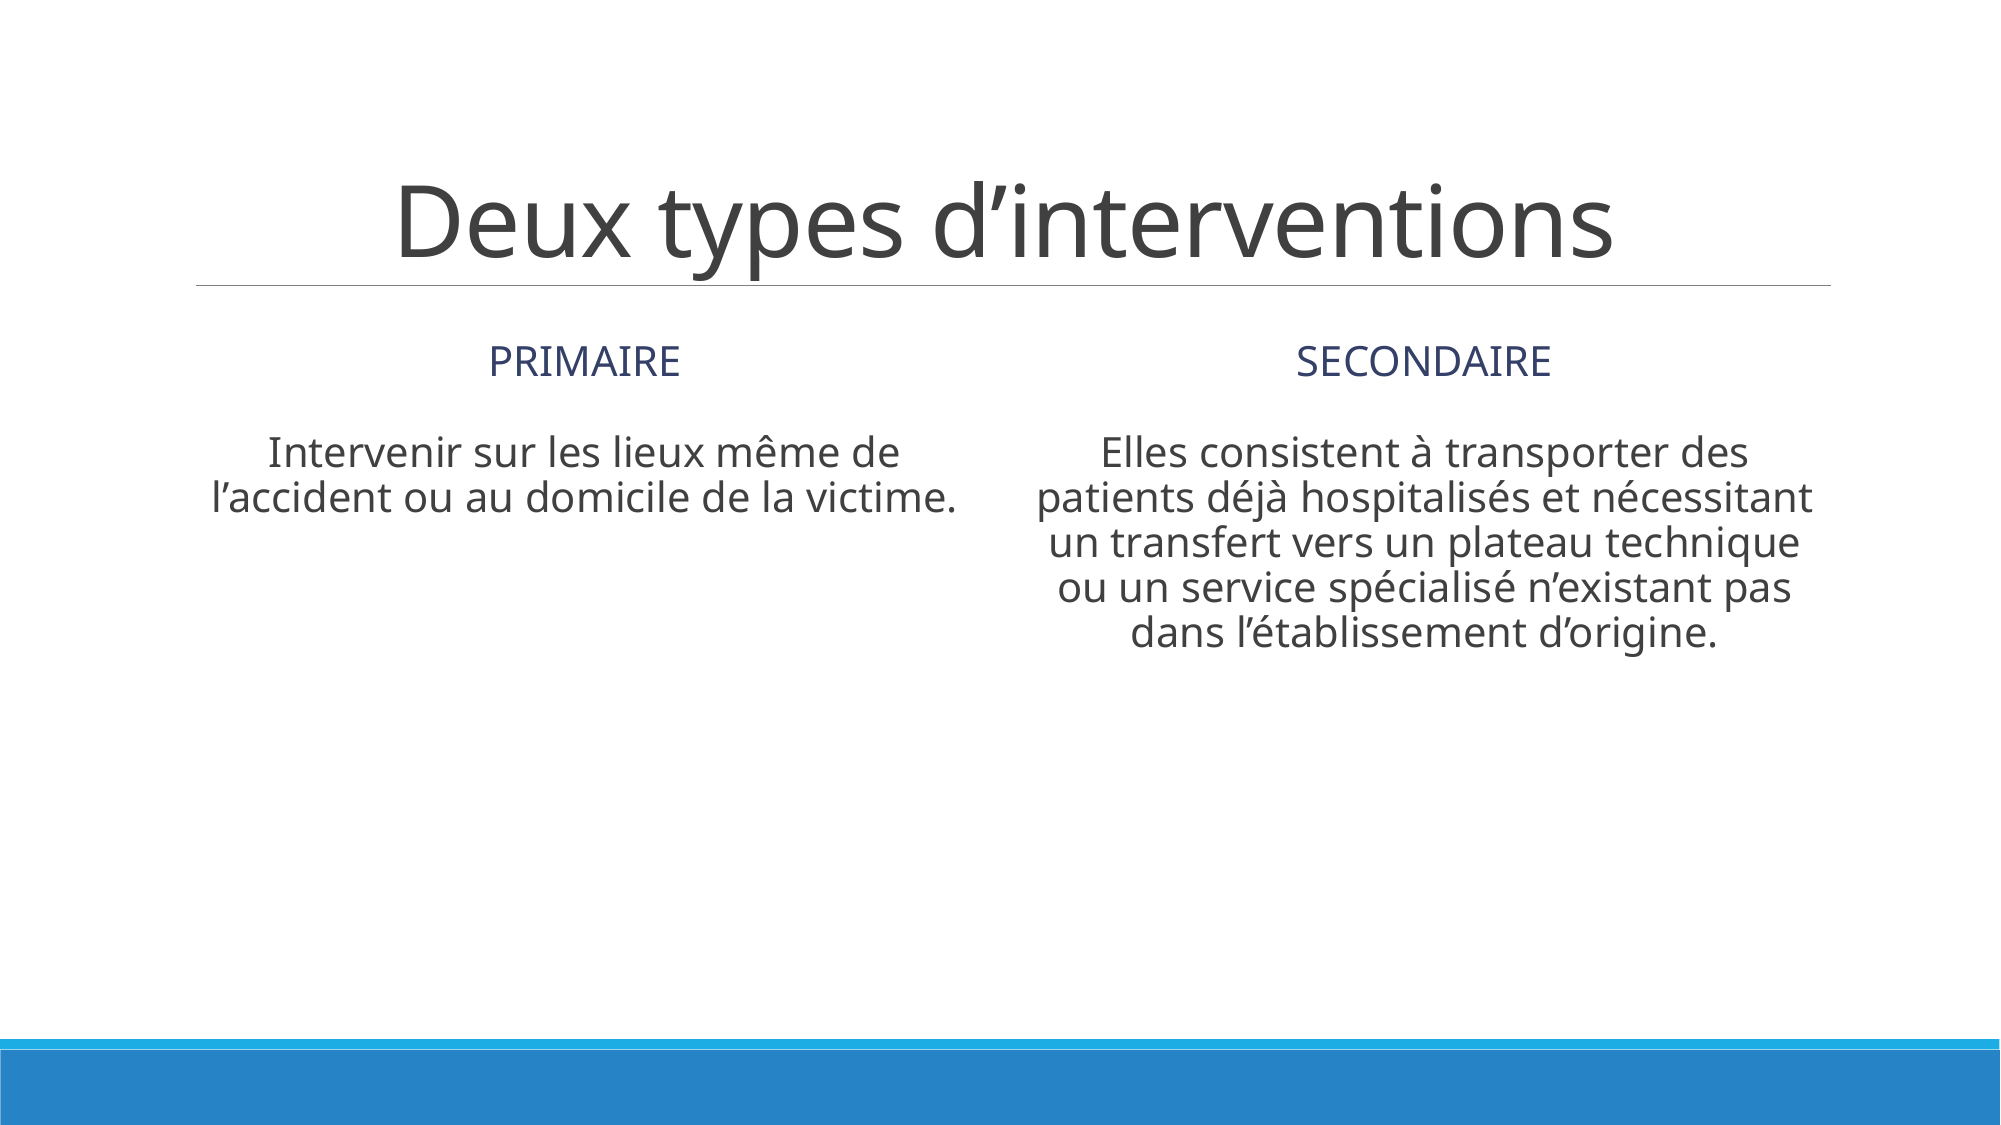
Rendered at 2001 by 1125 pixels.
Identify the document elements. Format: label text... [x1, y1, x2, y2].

list Primaire [180, 302, 990, 423]
list secondaire [1020, 302, 1830, 423]
title Deux types d’interventions [180, 47, 1830, 285]
list Elles consistent à transporter des patients déjà hospitalisés et nécessitant un transfert vers un plateau technique ou un service spécialisé n’existant pas dans l’établissement d’origine. [1020, 423, 1830, 963]
list Intervenir sur les lieux même de l’accident ou au domicile de la victime. [180, 423, 990, 963]
